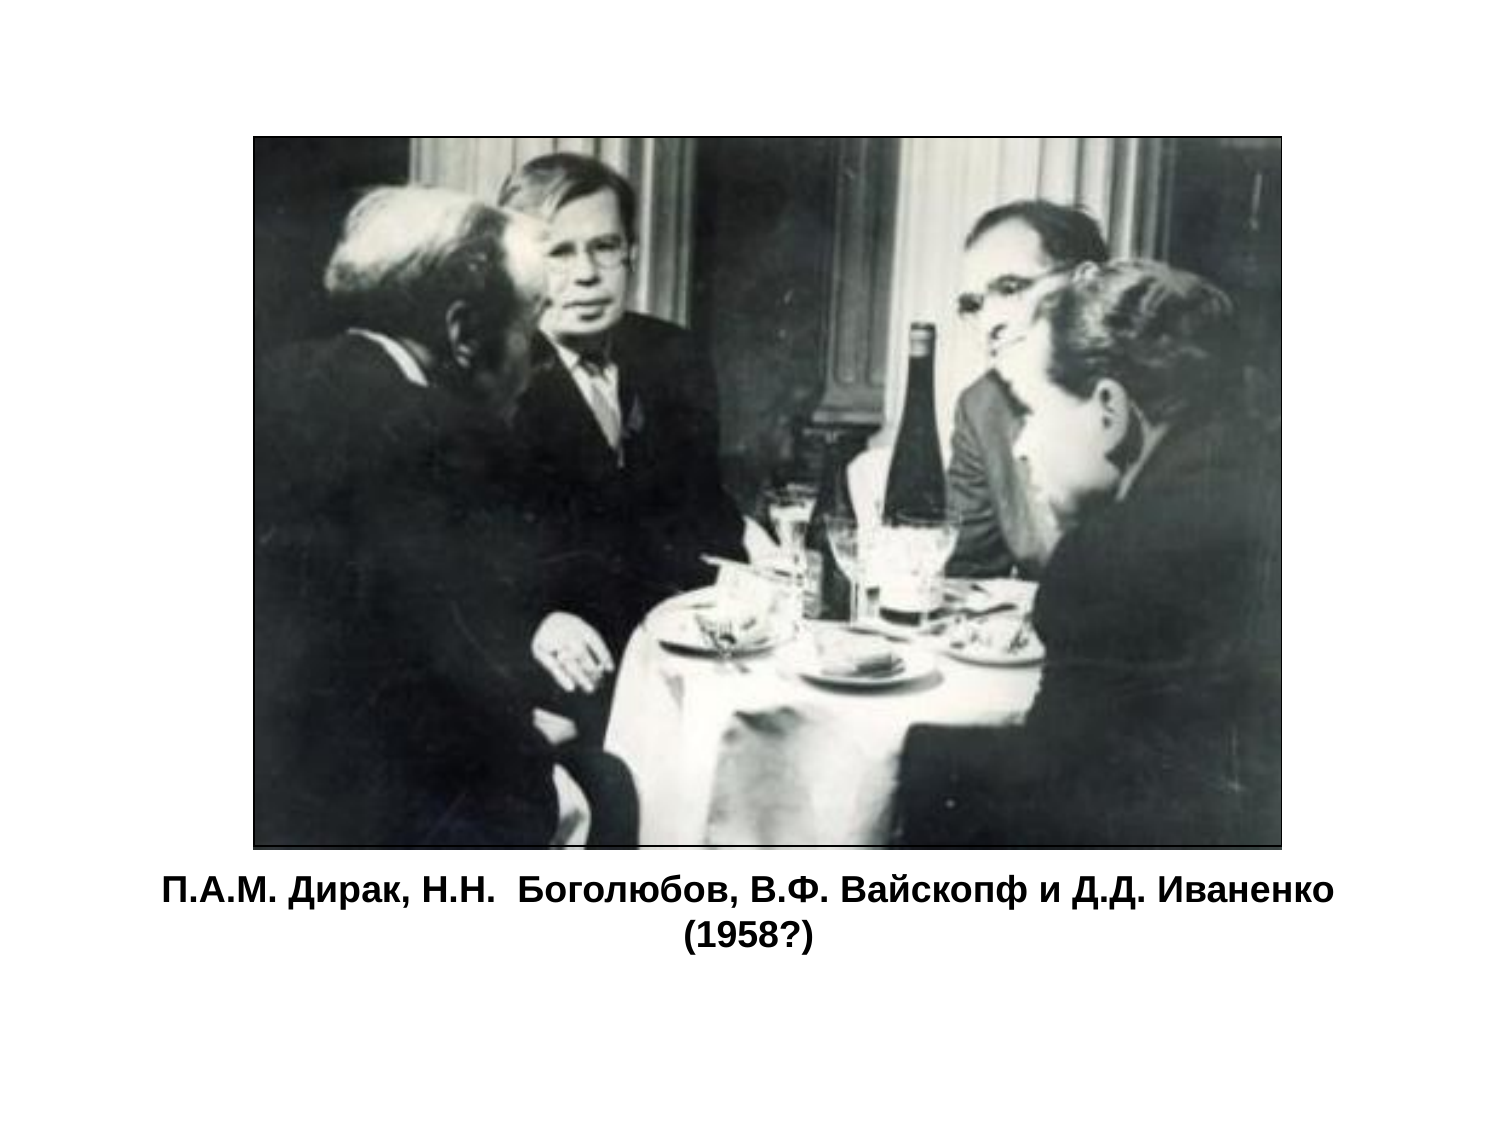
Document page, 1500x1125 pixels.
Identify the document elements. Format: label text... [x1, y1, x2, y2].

text_box П.А.М. Дирак, Н.Н. Боголюбов, В.Ф. Вайскопф и Д.Д. Иваненко (1958?) [146, 858, 1351, 963]
picture [253, 137, 1282, 850]
